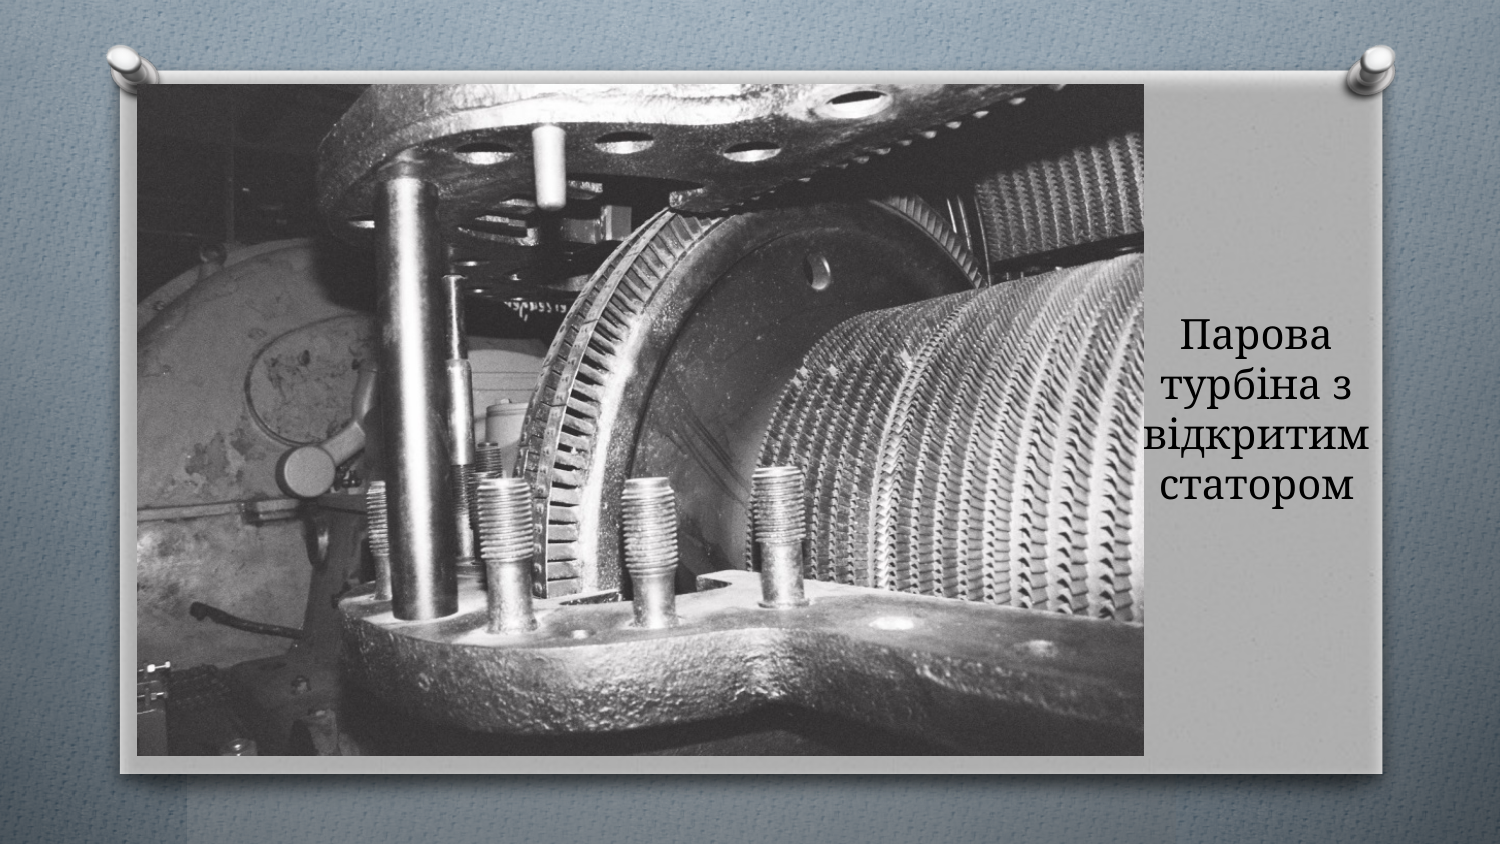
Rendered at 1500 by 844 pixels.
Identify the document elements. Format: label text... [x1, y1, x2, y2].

picture [80, 18, 192, 107]
picture [1322, 22, 1433, 121]
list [137, 84, 1144, 756]
title Парова турбіна з відкритим статором [1144, 284, 1413, 531]
